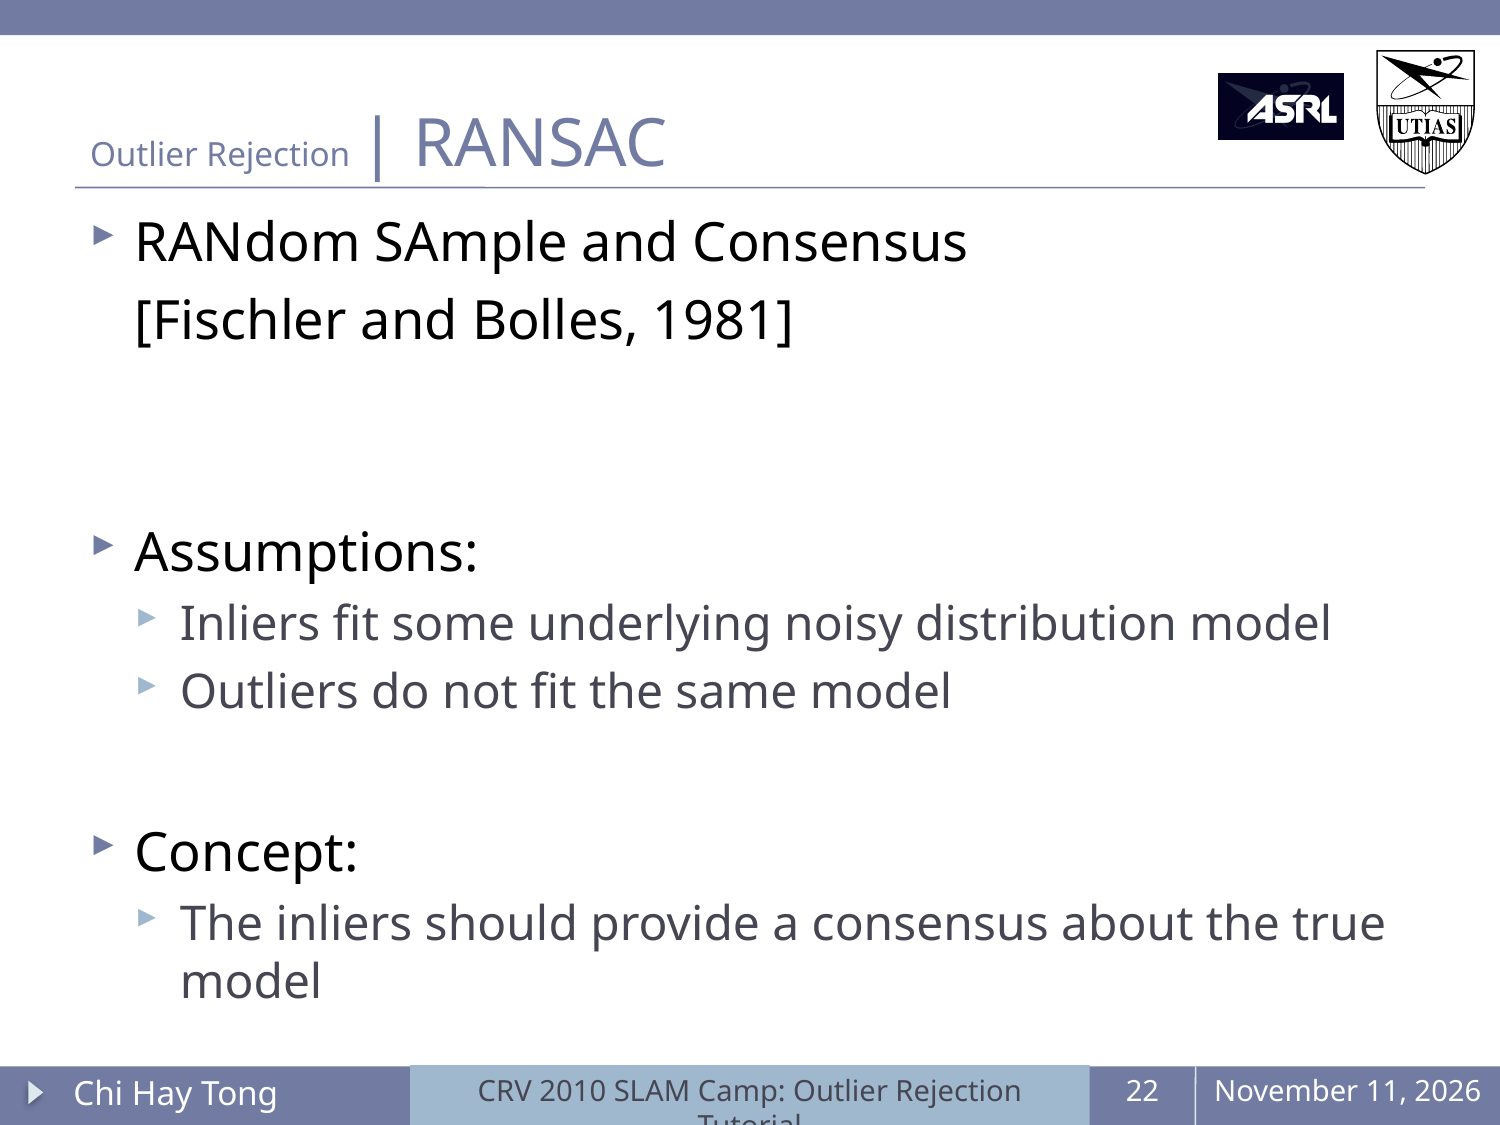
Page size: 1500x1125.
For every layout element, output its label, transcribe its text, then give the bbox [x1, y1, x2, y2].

title Outlier Rejection | RANSAC [74, 24, 1426, 188]
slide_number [1195, 1065, 1500, 1125]
slide_number Chi Hay Tong [58, 1065, 384, 1125]
list RANdom SAmple and Consensus [Fischler and Bolles, 1981] Assumptions: Inliers fit some underlying noisy distribution model Outliers do not fit the same model Concept: The inliers should provide a consensus about the true model [74, 199, 1426, 1011]
footer CRV 2010 SLAM Camp: Outlier Rejection Tutorial [410, 1065, 1090, 1125]
